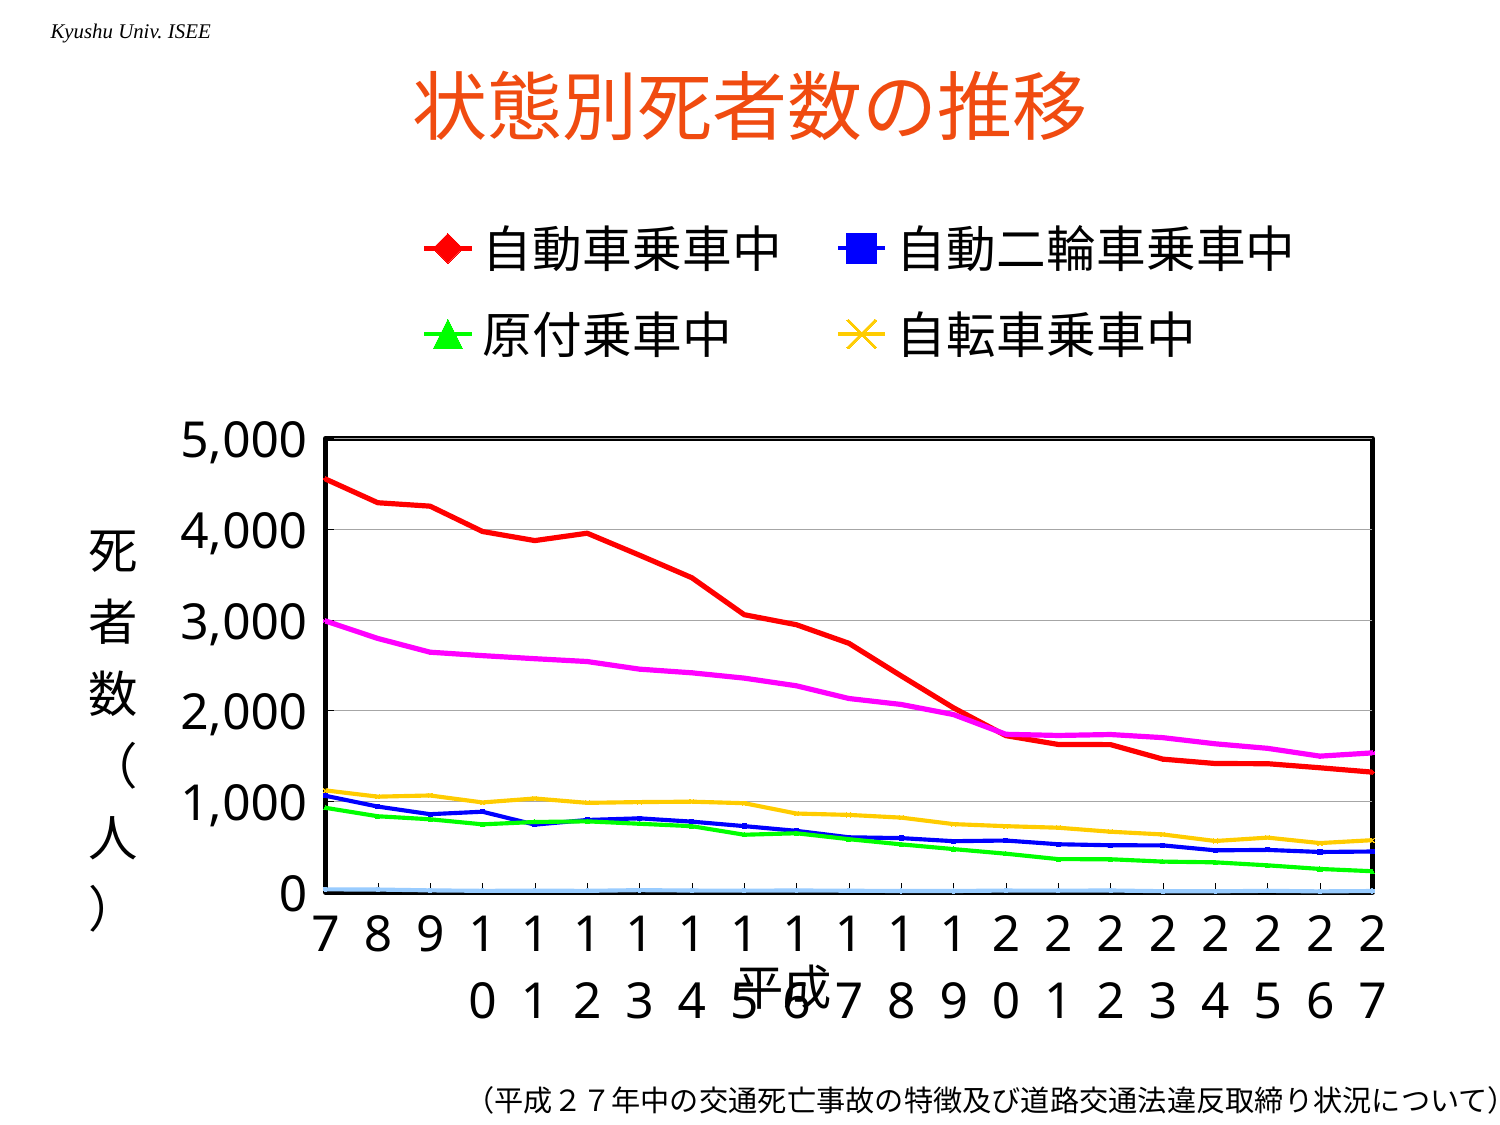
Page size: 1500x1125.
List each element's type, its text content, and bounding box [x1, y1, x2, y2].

text_box （平成２７年中の交通死亡事故の特徴及び道路交通法違反取締り状況について） [450, 1074, 1500, 1125]
chart [78, 191, 1411, 1035]
title 状態別死者数の推移 [112, 10, 1388, 190]
